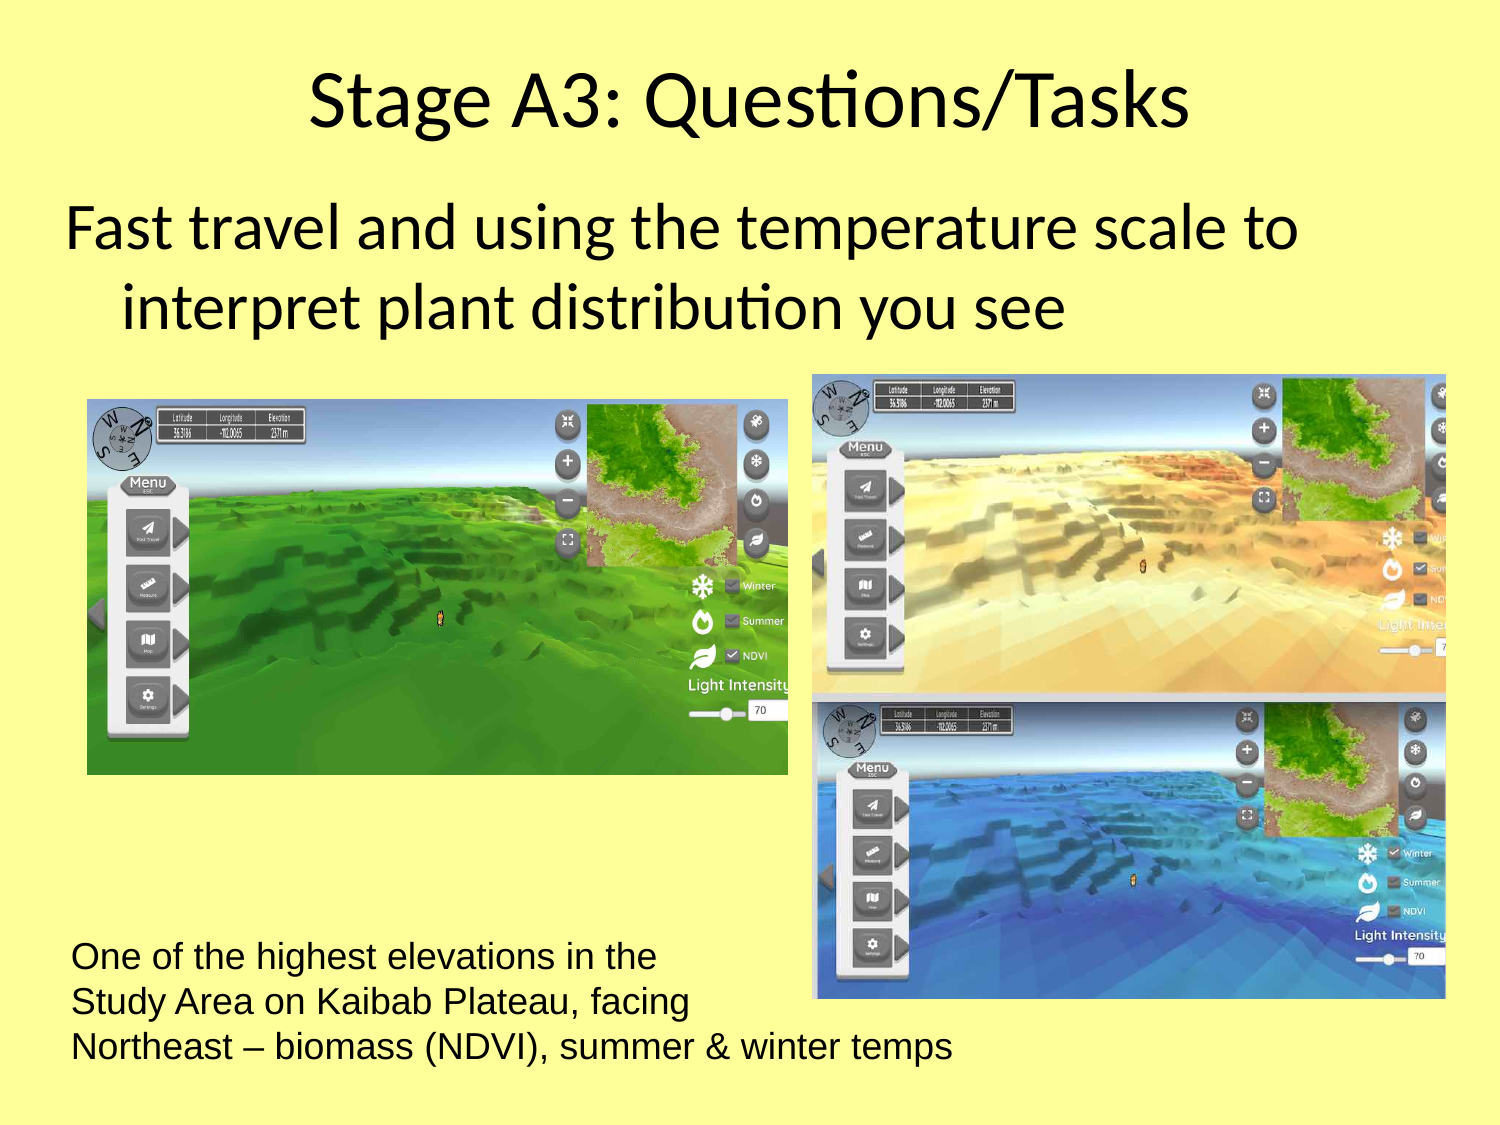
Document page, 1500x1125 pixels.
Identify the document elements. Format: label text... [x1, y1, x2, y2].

text_box One of the highest elevations in the Study Area on Kaibab Plateau, facing Northeast – biomass (NDVI), summer & winter temps [55, 924, 969, 1075]
picture [87, 399, 788, 776]
title Stage A3: Questions/Tasks [0, 0, 1500, 188]
list Fast travel and using the temperature scale to interpret plant distribution you see [49, 174, 1401, 401]
picture [812, 374, 1446, 1000]
